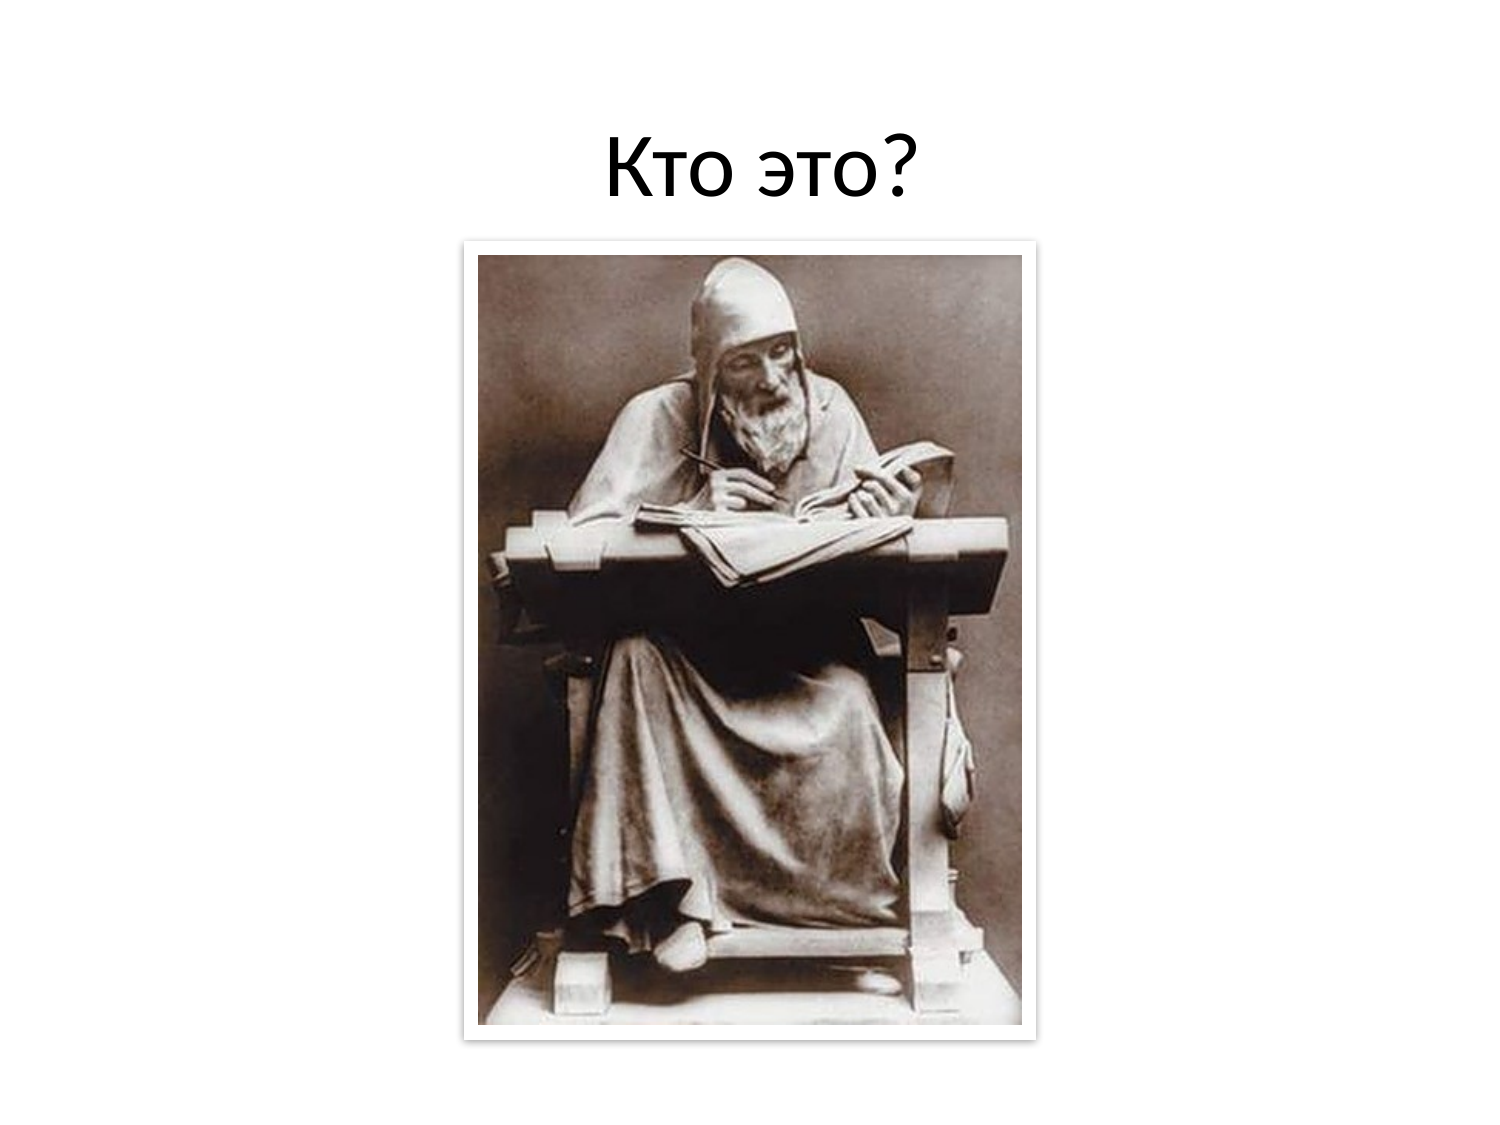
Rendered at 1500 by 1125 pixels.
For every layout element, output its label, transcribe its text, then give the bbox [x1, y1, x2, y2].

title Кто это? [88, 66, 1439, 254]
picture [478, 255, 1022, 1026]
